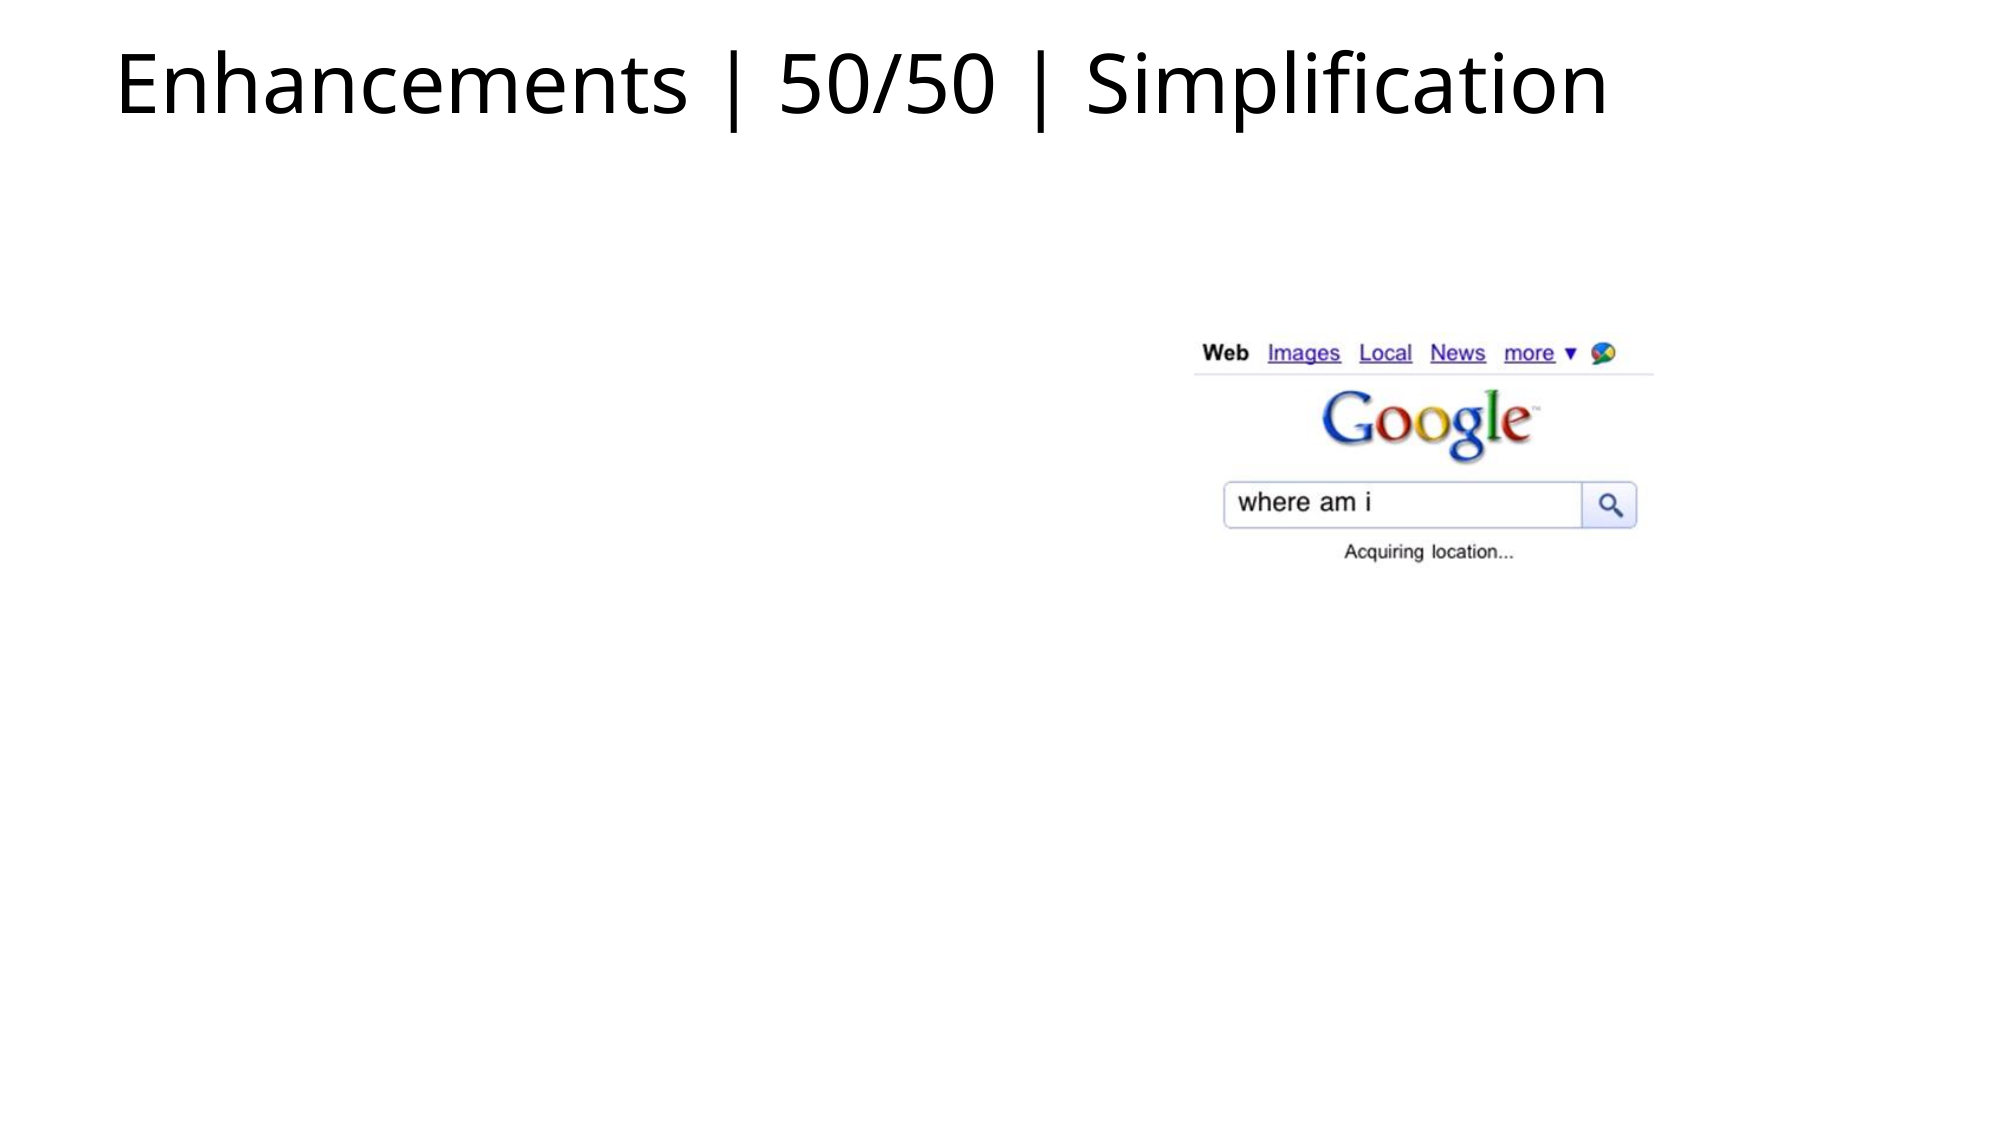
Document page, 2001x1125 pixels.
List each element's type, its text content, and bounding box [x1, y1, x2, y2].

picture [1194, 332, 1654, 710]
title Enhancements | 50/50 | Simplification [99, 34, 1900, 140]
